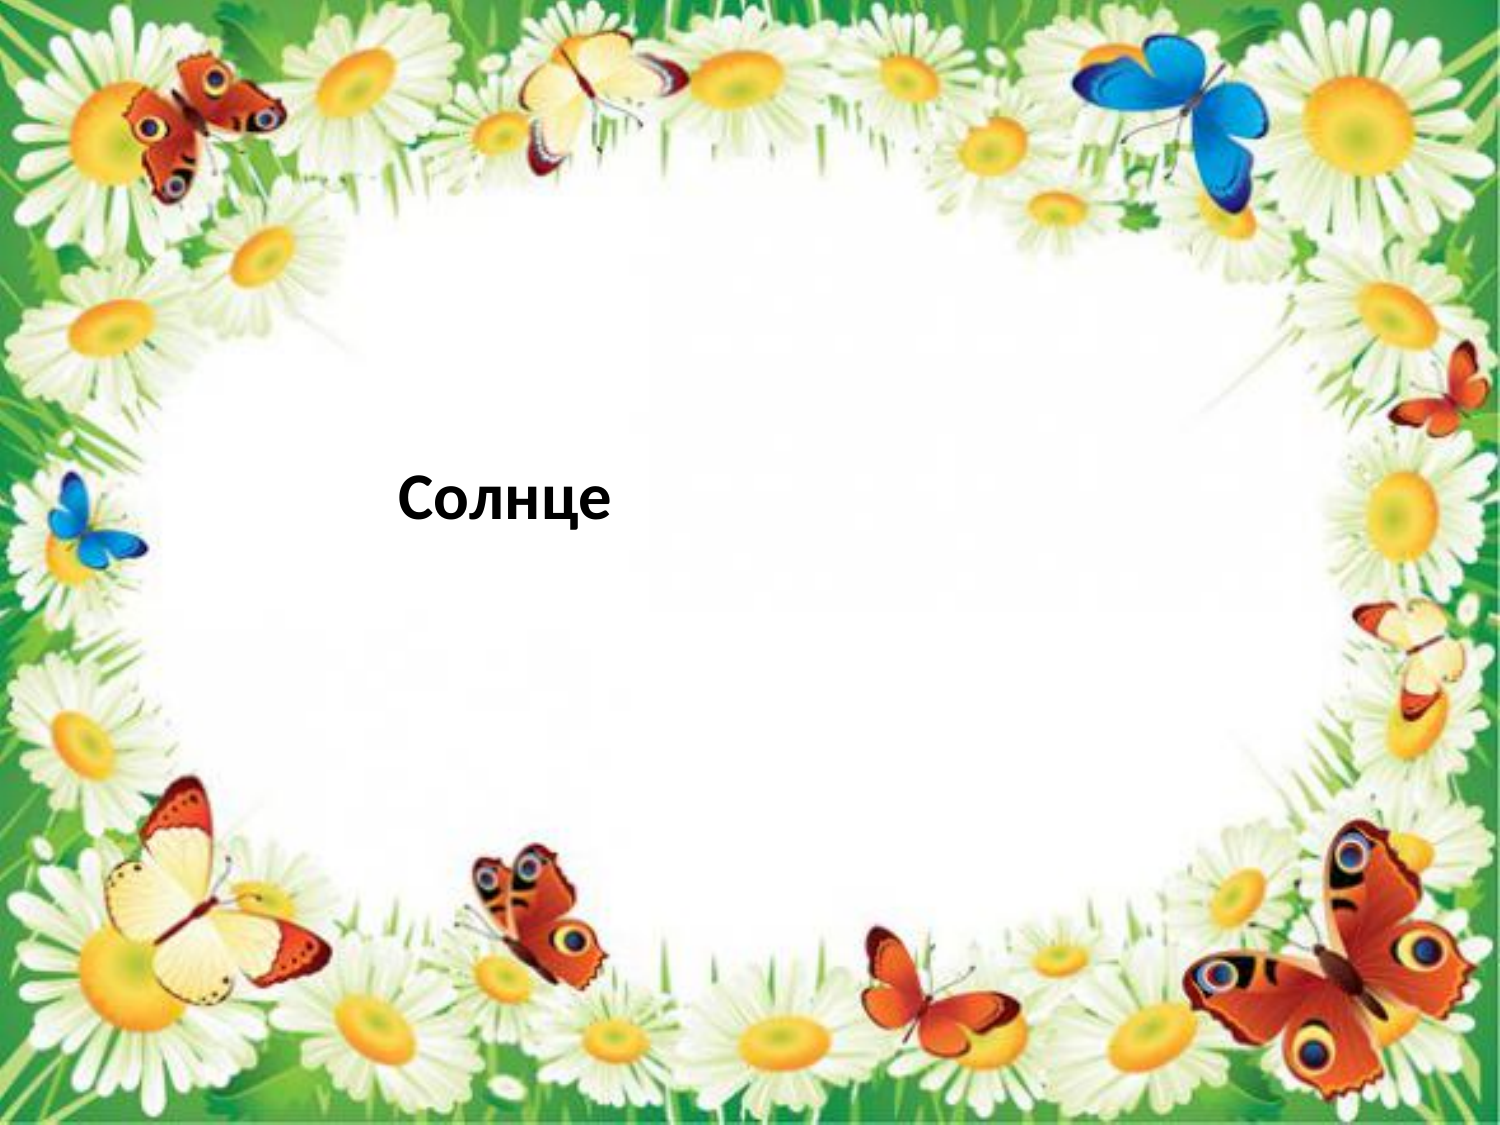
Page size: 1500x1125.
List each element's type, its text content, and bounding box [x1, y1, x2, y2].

picture [0, 0, 1500, 1125]
text_box Солнце [383, 445, 1306, 541]
